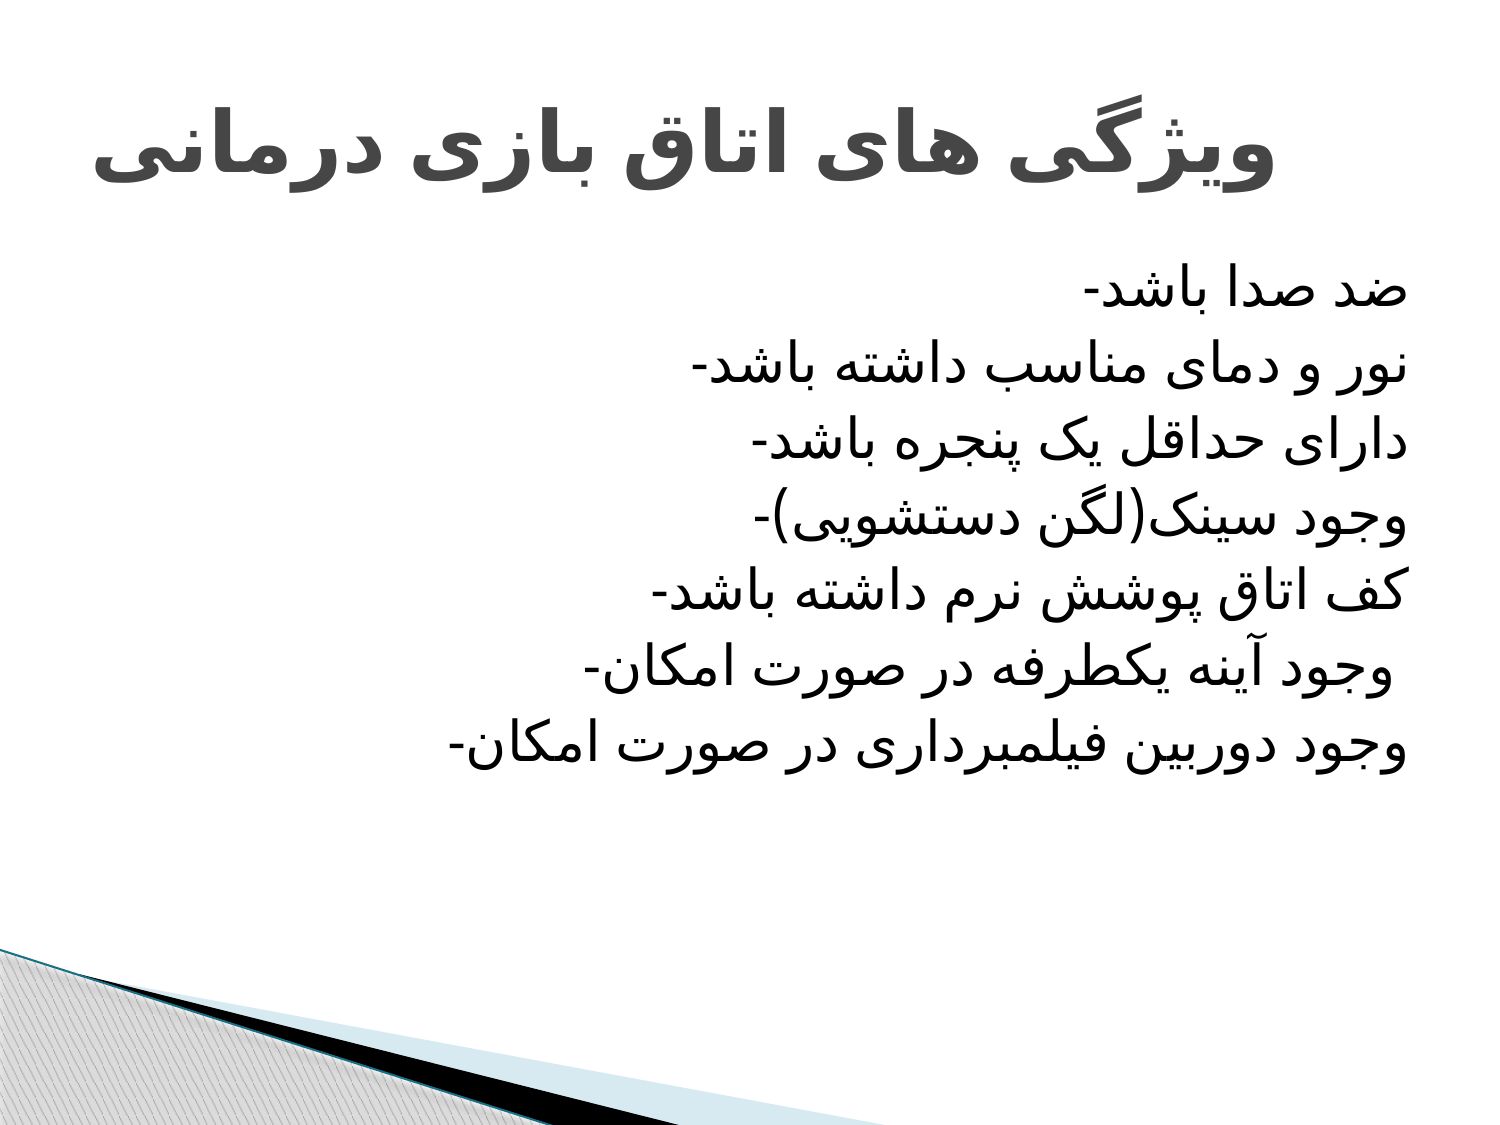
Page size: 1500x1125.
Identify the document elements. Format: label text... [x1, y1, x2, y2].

list -ضد صدا باشد -نور و دمای مناسب داشته باشد -دارای حداقل یک پنجره باشد -وجود سینک(لگن دستشویی) -کف اتاق پوشش نرم داشته باشد -وجود آینه یکطرفه در صورت امکان -وجود دوربین فیلمبرداری در صورت امکان [75, 243, 1425, 986]
title ویژگی های اتاق بازی درمانی [75, 45, 1425, 233]
